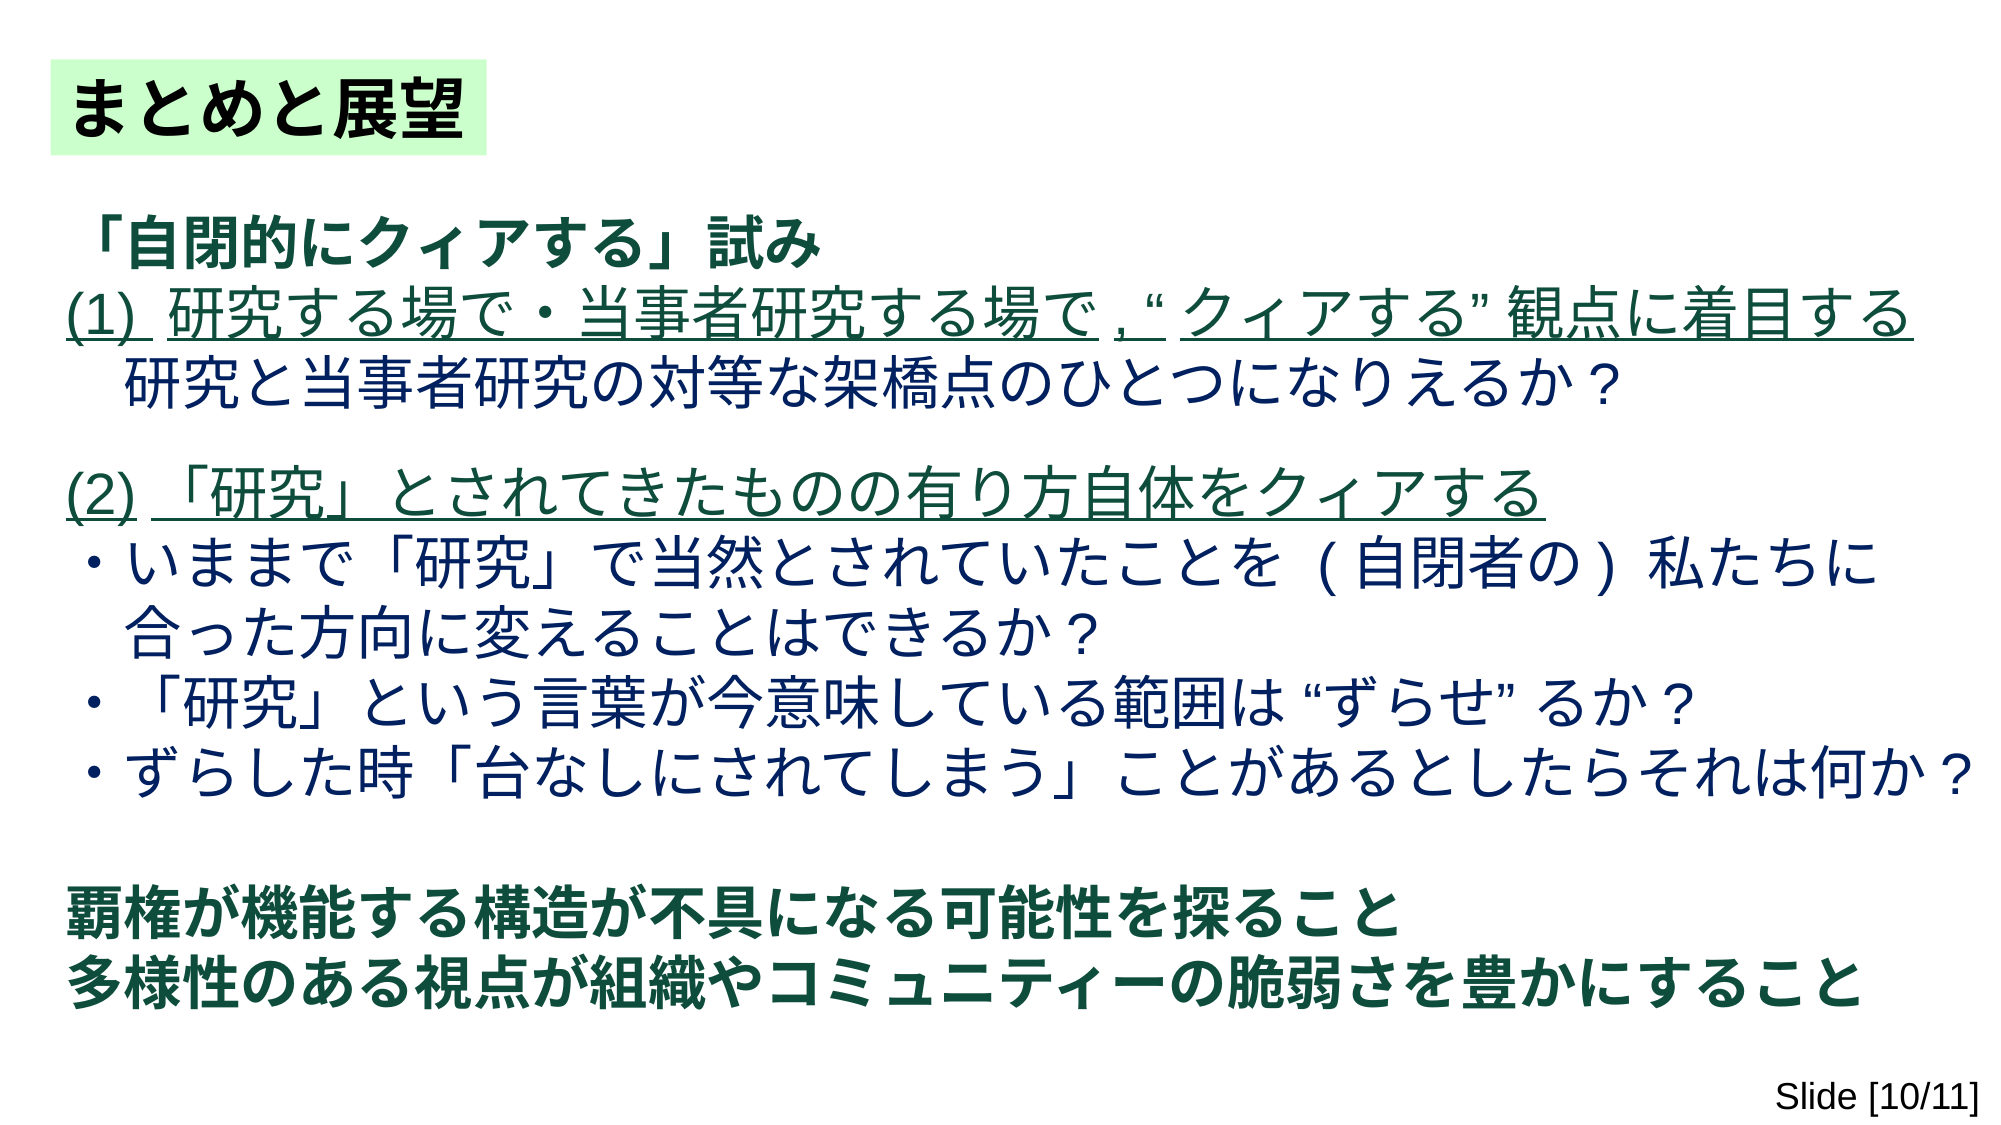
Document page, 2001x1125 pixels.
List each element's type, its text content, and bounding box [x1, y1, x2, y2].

text_box 「自閉的にクィアする」試み (1) 研究する場で・当事者研究する場で, “クィアする” 観点に着目する 研究と当事者研究の対等な架橋点のひとつになりえるか? (2)「研究」とされてきたものの有り方自体をクィアする ・いままで「研究」で当然とされていたことを (自閉者の) 私たちに 合った方向に変えることはできるか? ・「研究」という言葉が今意味している範囲は “ずらせ” るか? ・ずらした時「台なしにされてしまう」ことがあるとしたらそれは何か? 覇権が機能する構造が不具になる可能性を探ること 多様性のある視点が組織やコミュニティーの脆弱さを豊かにすること [50, 198, 2000, 1082]
text_box まとめと展望 [50, 59, 487, 156]
